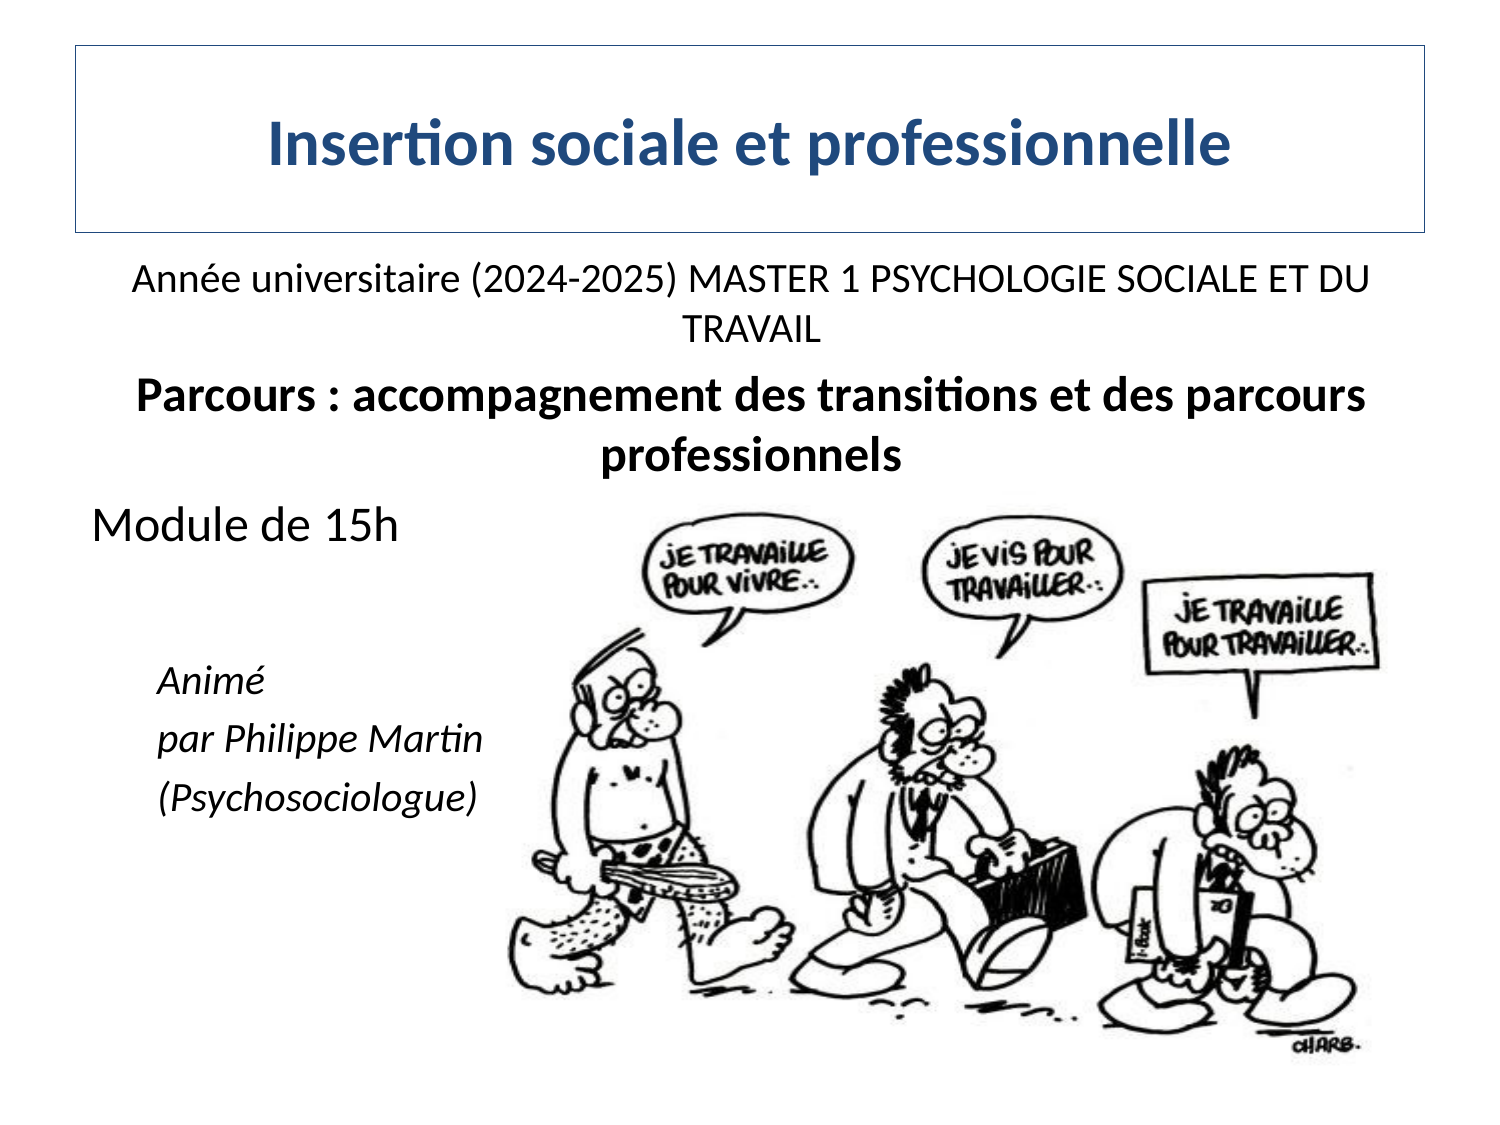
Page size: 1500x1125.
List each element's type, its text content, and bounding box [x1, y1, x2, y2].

title Insertion sociale et professionnelle [75, 45, 1425, 233]
picture [489, 491, 1400, 1072]
list Année universitaire (2024-2025) MASTER 1 PSYCHOLOGIE SOCIALE ET DU TRAVAIL Parcours : accompagnement des transitions et des parcours professionnels Module de 15h Animé par Philippe Martin (Psychosociologue) [76, 243, 1427, 1072]
